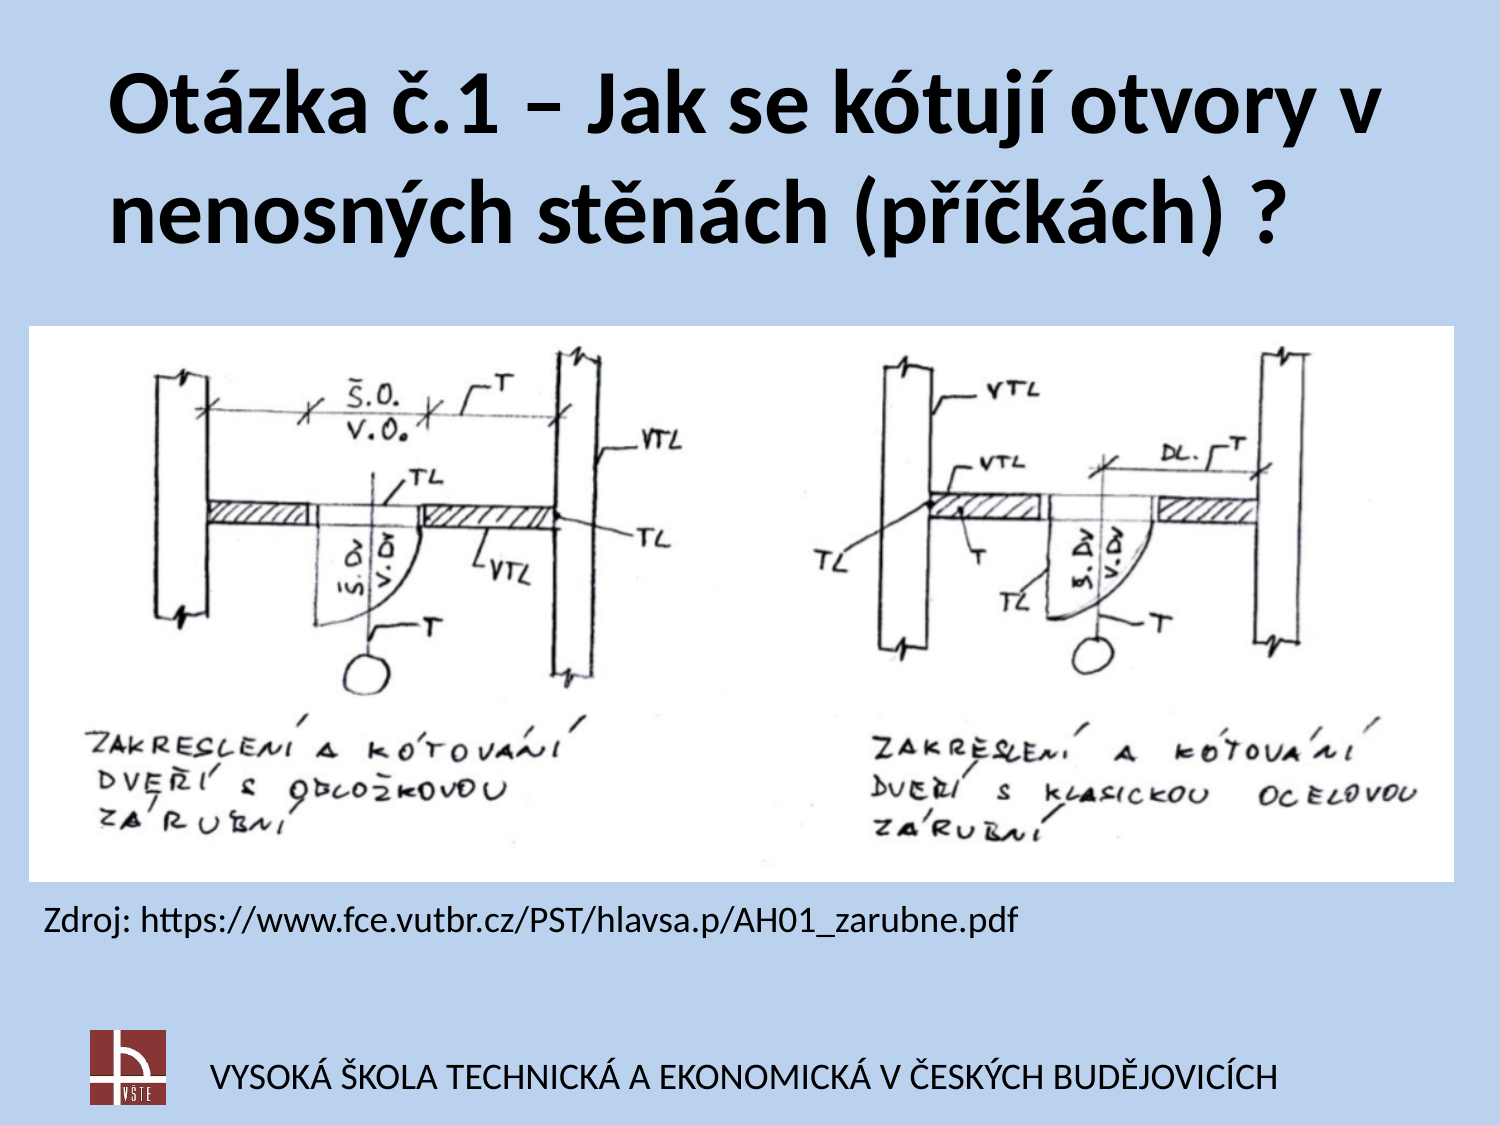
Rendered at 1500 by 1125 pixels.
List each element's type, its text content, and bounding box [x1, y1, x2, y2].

picture [29, 326, 1455, 882]
title Otázka č.1 – Jak se kótují otvory v nenosných stěnách (příčkách) ? [93, 30, 1452, 273]
picture [90, 1029, 166, 1105]
text_box VYSOKÁ ŠKOLA TECHNICKÁ A EKONOMICKÁ V ČESKÝCH BUDĚJOVICÍCH [194, 1044, 1412, 1091]
text_box Zdroj: https://www.fce.vutbr.cz/PST/hlavsa.p/AH01_zarubne.pdf [28, 890, 1246, 934]
